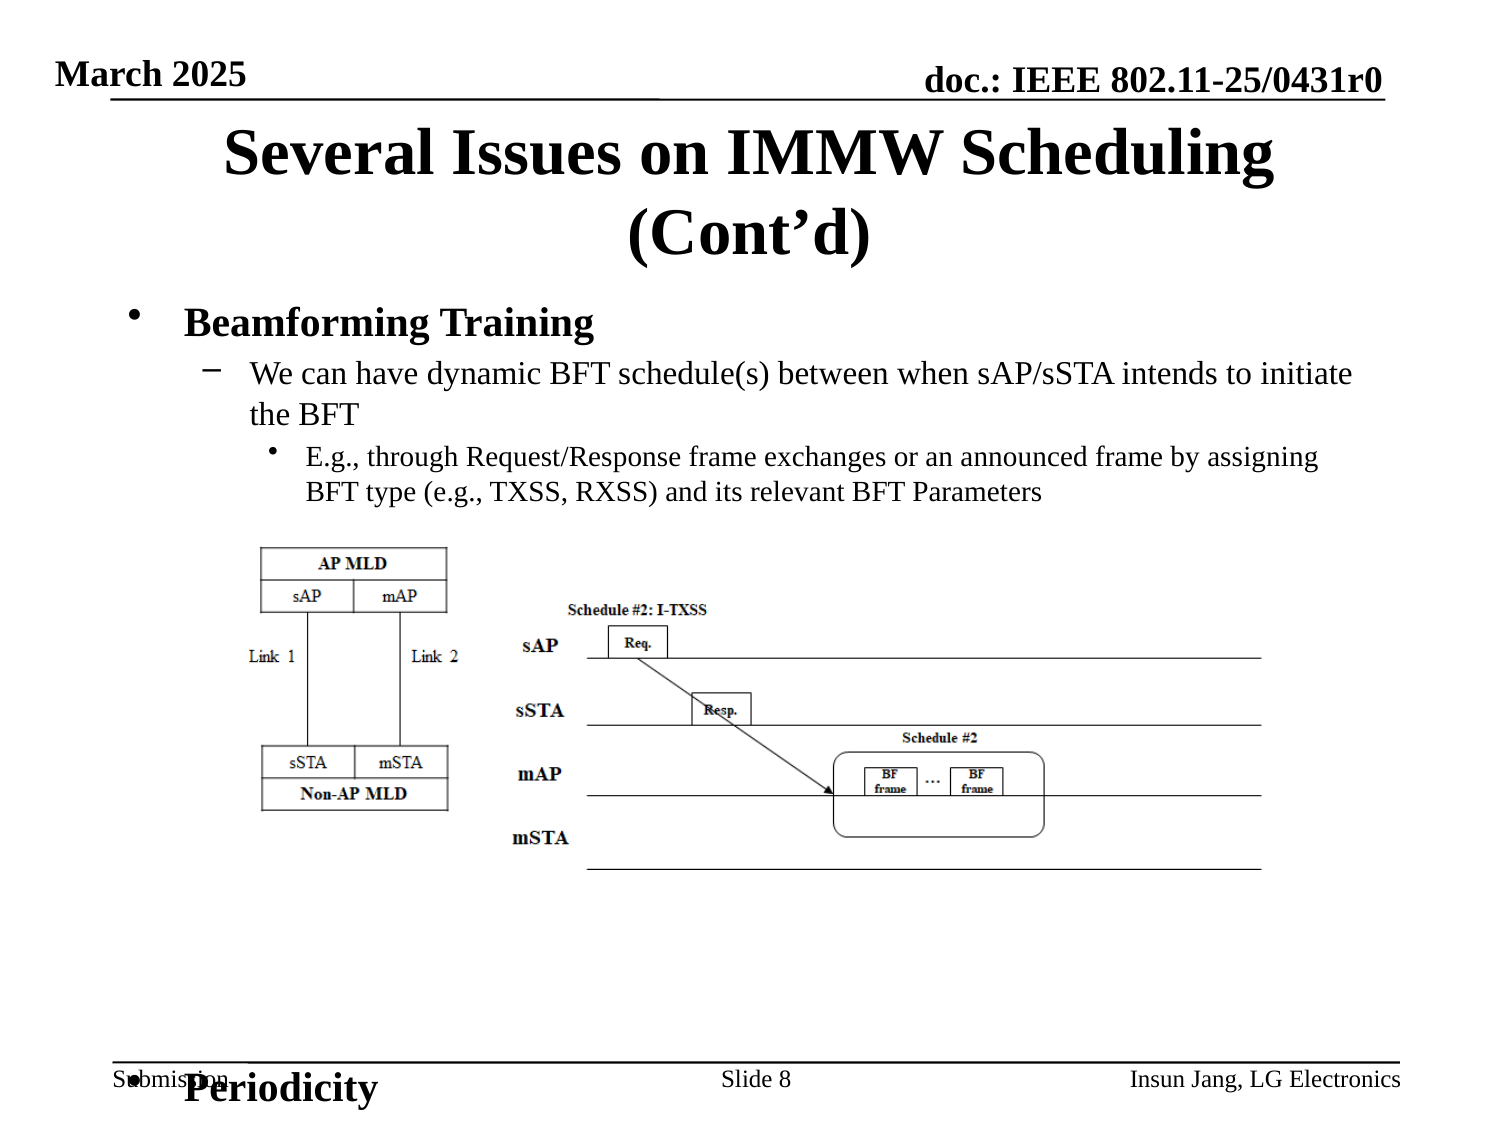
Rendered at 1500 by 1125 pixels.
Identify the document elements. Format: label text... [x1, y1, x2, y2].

list Beamforming Training We can have dynamic BFT schedule(s) between when sAP/sSTA intends to initiate the BFT E.g., through Request/Response frame exchanges or an announced frame by assigning BFT type (e.g., TXSS, RXSS) and its relevant BFT Parameters Periodicity We can have periodic schedules to enable periodic low latency traffic (e.g., based on SCS agreements) and (semi-) static BFT (see next slide) [112, 287, 1388, 1000]
footer Insun Jang, LG Electronics [1125, 1061, 1402, 1093]
title Several Issues on IMMW Scheduling (Cont’d) [112, 112, 1388, 263]
picture [237, 546, 1262, 870]
slide_number Slide 8 [712, 1061, 800, 1093]
